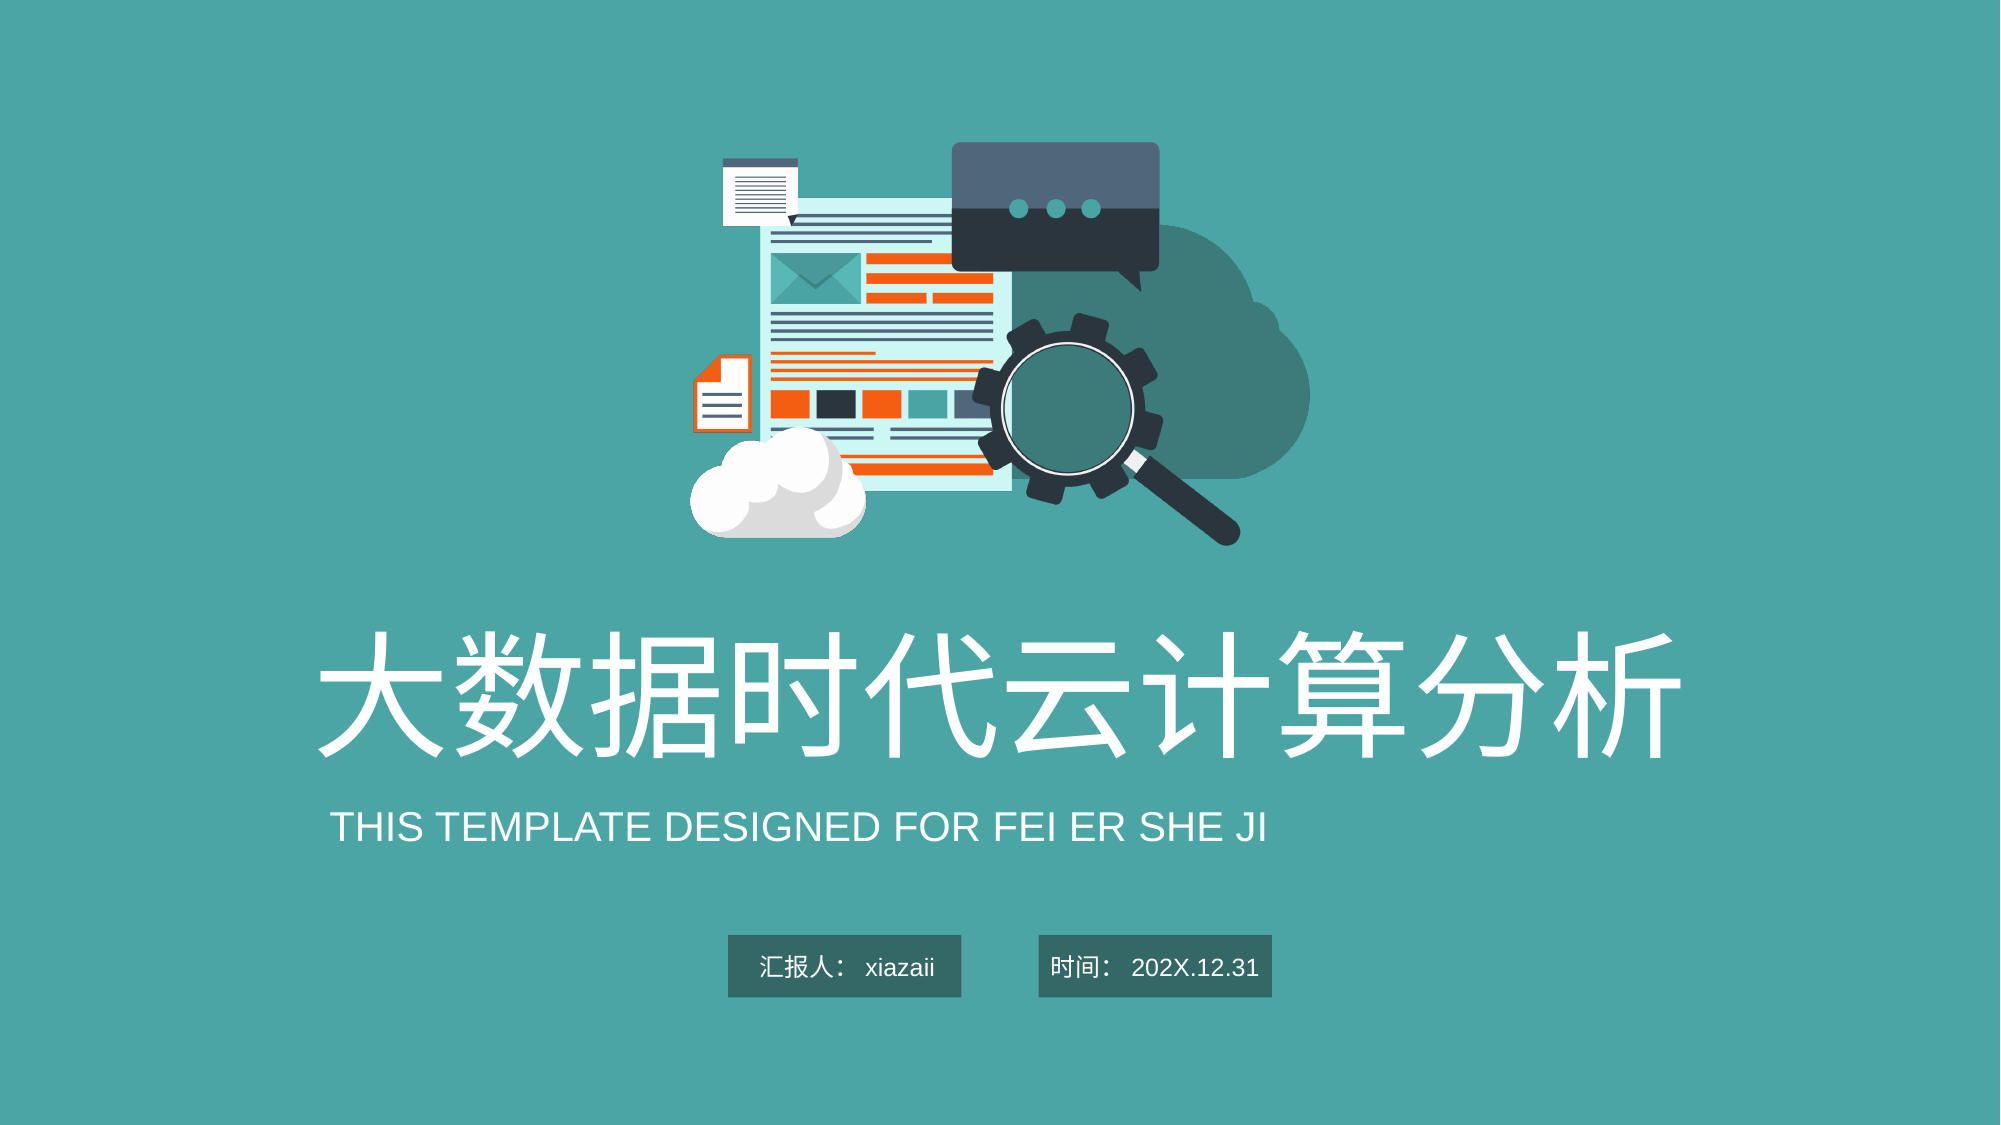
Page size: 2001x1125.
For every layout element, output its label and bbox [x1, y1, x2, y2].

text_box [728, 934, 962, 998]
text_box [1038, 934, 1272, 998]
picture [0, 0, 2000, 1125]
